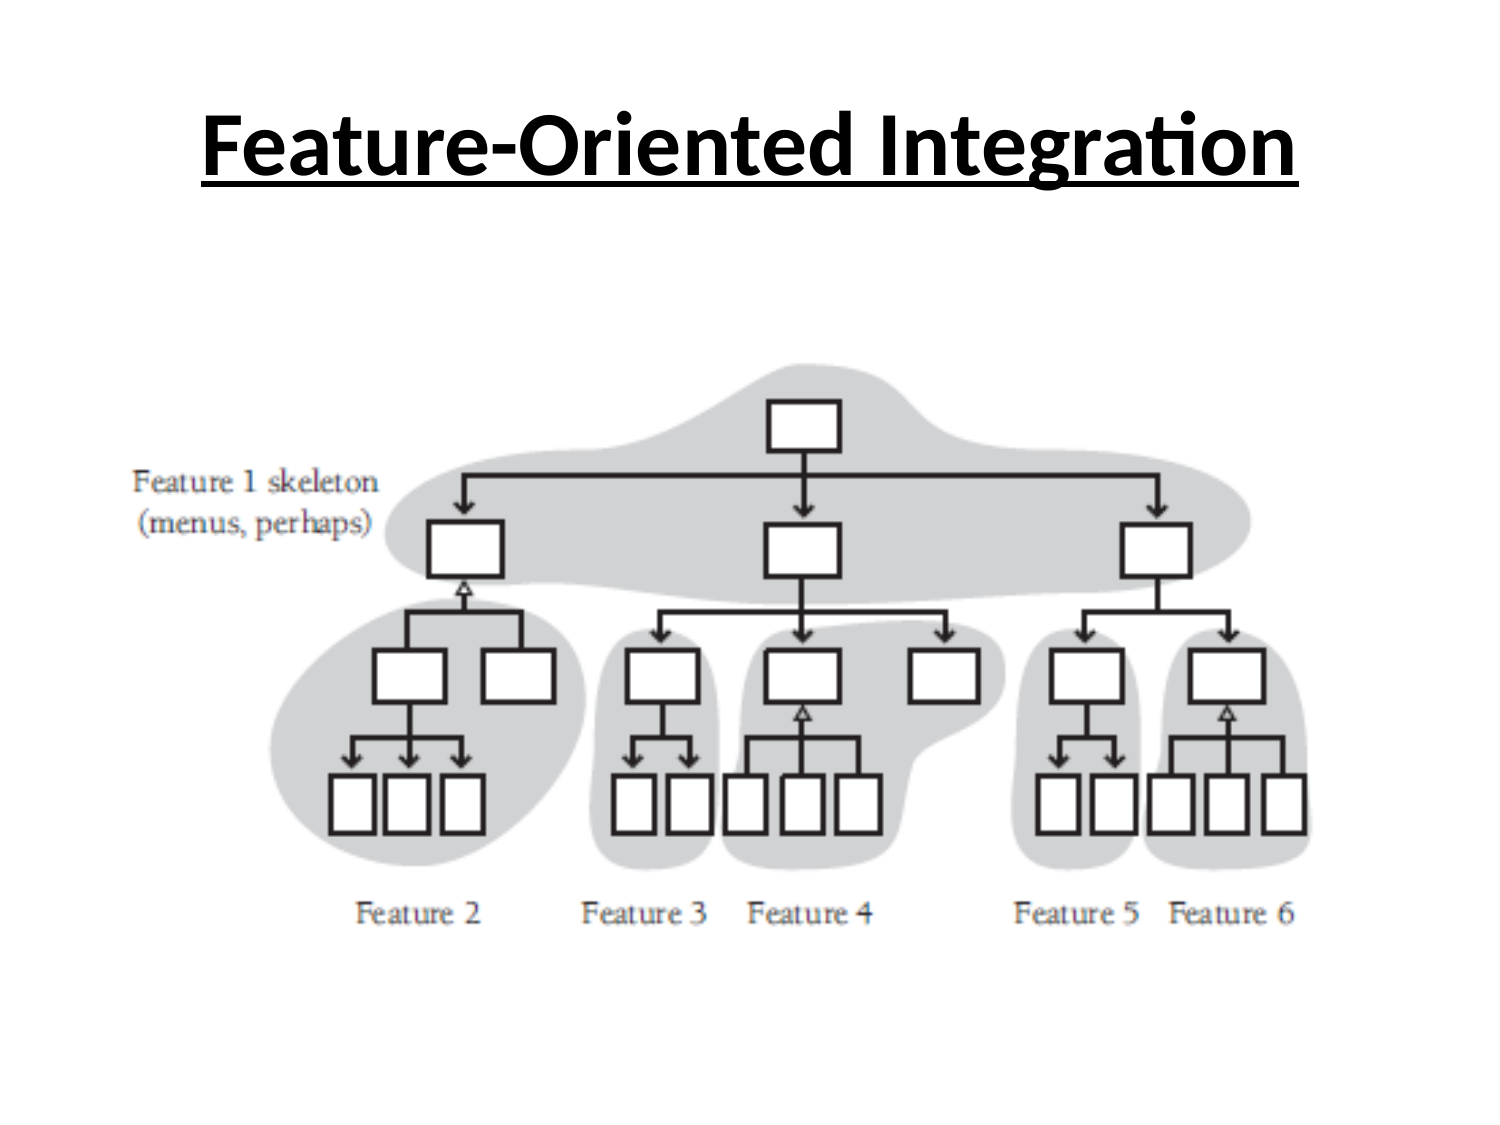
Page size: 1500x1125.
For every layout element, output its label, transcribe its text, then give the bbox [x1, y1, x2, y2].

title Feature-Oriented Integration [75, 45, 1425, 233]
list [87, 337, 1338, 938]
